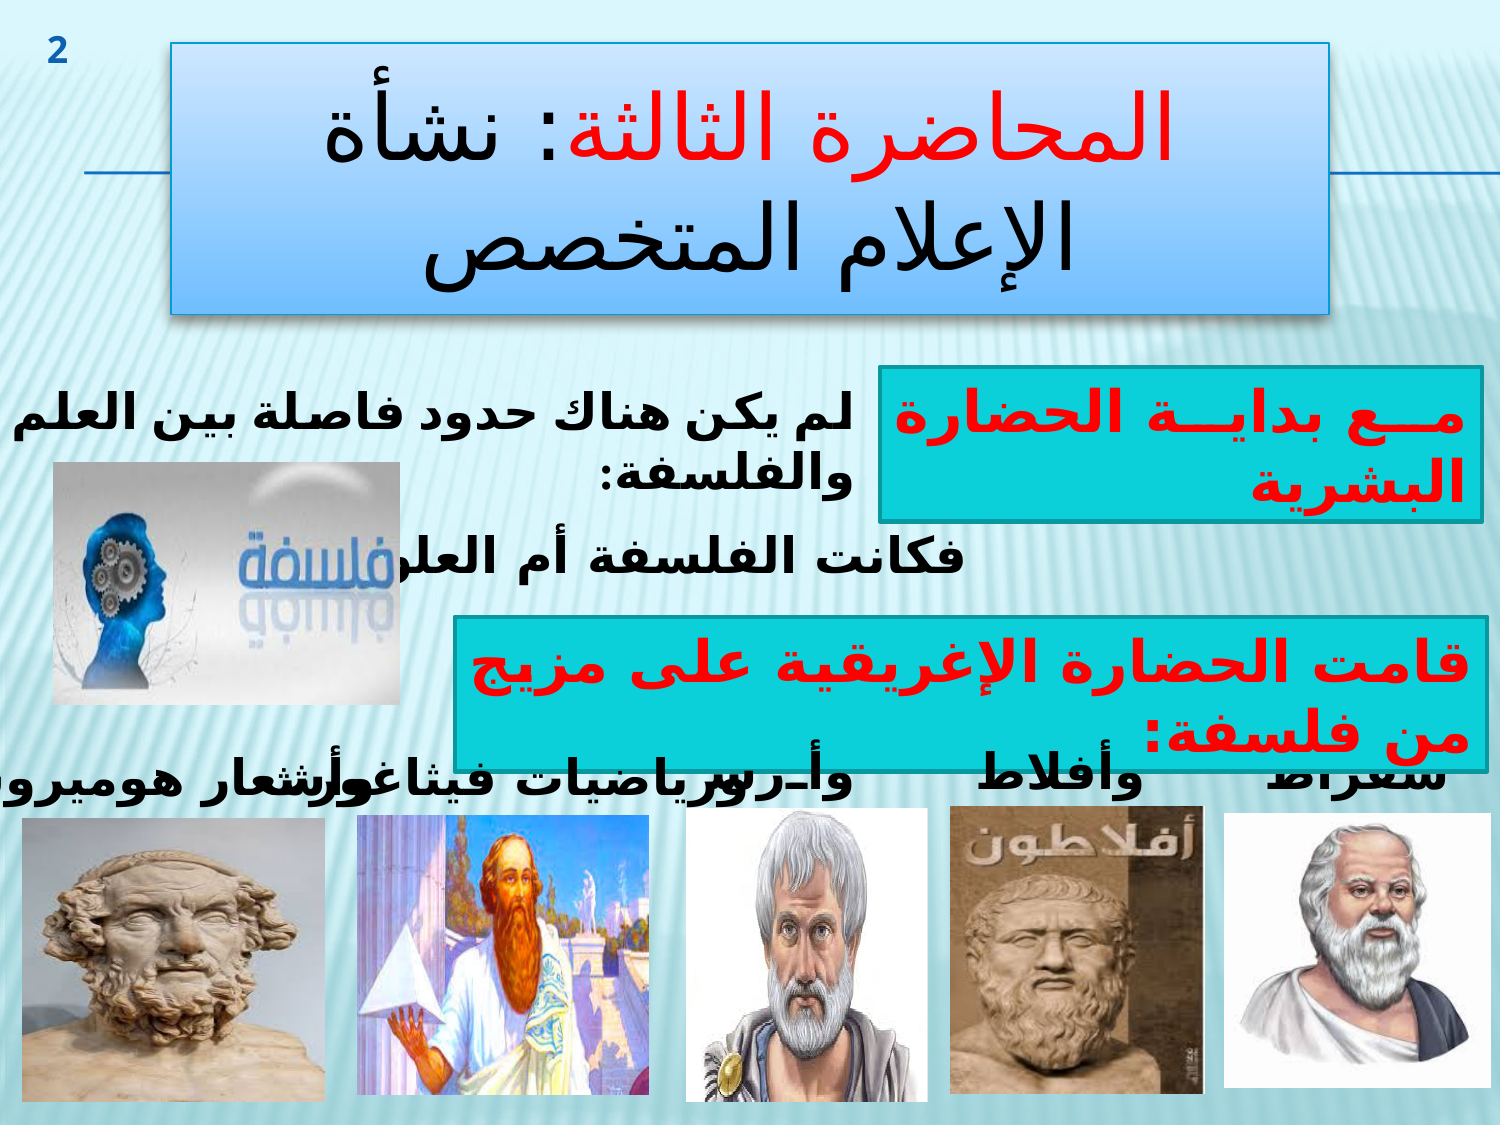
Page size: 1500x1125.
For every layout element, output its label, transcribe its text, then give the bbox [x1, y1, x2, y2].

text_box فكانت الفلسفة أم العلوم [410, 516, 982, 592]
text_box وأشعار هوميروس [0, 738, 391, 813]
picture [950, 806, 1205, 1094]
picture [686, 807, 929, 1103]
text_box ورياضيات فيثاغورث [391, 738, 764, 813]
slide_number 2 [0, 19, 84, 60]
text_box وأفلاطون [955, 732, 1161, 805]
picture [21, 818, 325, 1103]
text_box لم يكن هناك حدود فاصلة بين العلم والفلسفة: [0, 371, 871, 507]
title المحاضرة الثالثة: نشأة الإعلام المتخصص [170, 42, 1330, 315]
picture [1223, 813, 1491, 1088]
text_box سقراط [1249, 774, 1465, 808]
text_box مع بداية الحضارة البشرية [878, 365, 1484, 524]
picture [52, 462, 401, 706]
picture [356, 814, 649, 1096]
text_box وأرسطو [693, 732, 870, 806]
text_box قامت الحضارة الإغريقية على مزيج من فلسفة: [453, 615, 1489, 774]
